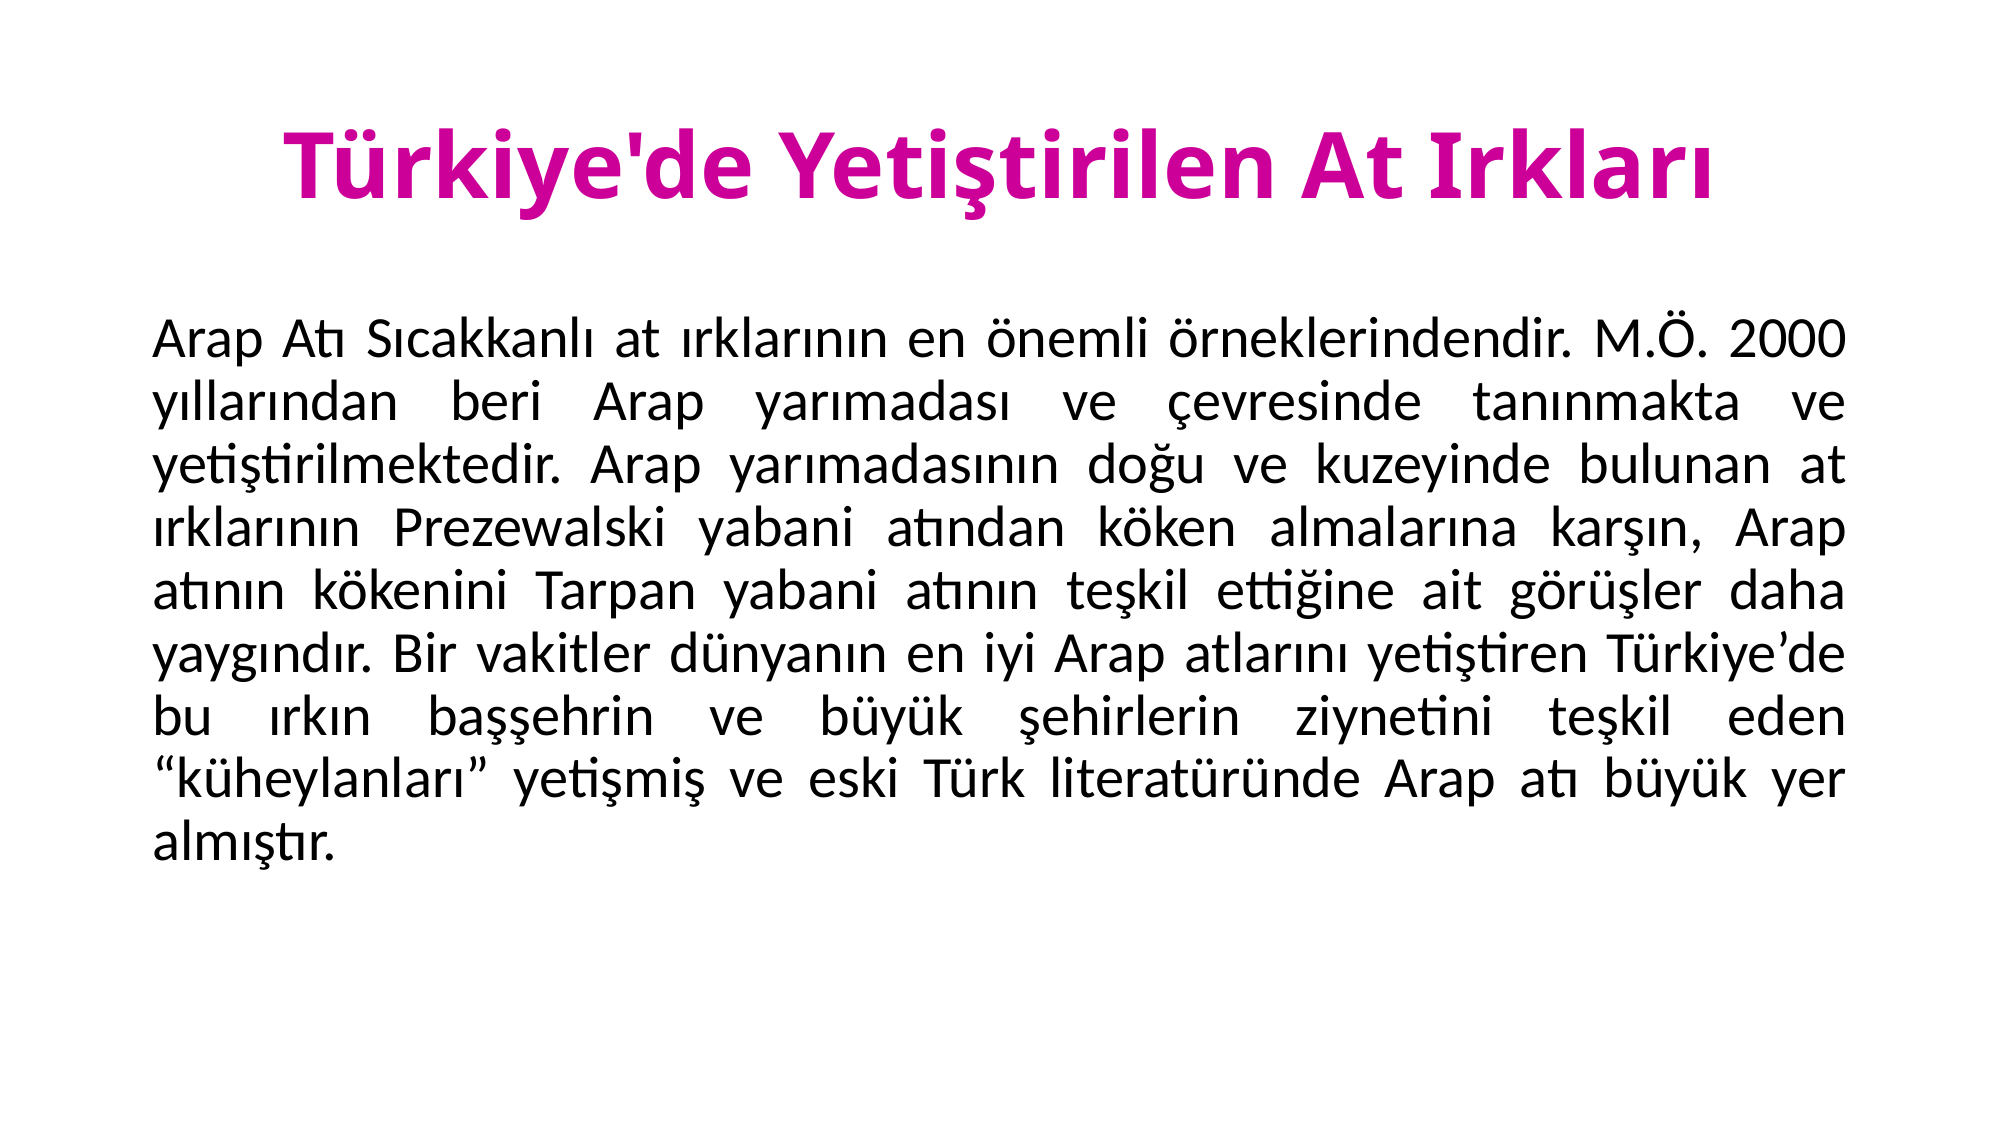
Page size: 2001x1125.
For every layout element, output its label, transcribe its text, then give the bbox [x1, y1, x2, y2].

title Türkiye'de Yetiştirilen At Irkları [137, 59, 1863, 278]
list Arap Atı Sıcakkanlı at ırklarının en önemli örneklerindendir. M.Ö. 2000 yıllarından beri Arap yarımadası ve çevresinde tanınmakta ve yetiştirilmektedir. Arap yarımadasının doğu ve kuzeyinde bulunan at ırklarının Prezewalski yabani atından köken almalarına karşın, Arap atının kökenini Tarpan yabani atının teşkil ettiğine ait görüşler daha yaygındır. Bir vakitler dünyanın en iyi Arap atlarını yetiştiren Türkiye’de bu ırkın başşehrin ve büyük şehirlerin ziynetini teşkil eden “küheylanları” yetişmiş ve eski Türk literatüründe Arap atı büyük yer almıştır. [137, 299, 1863, 1014]
